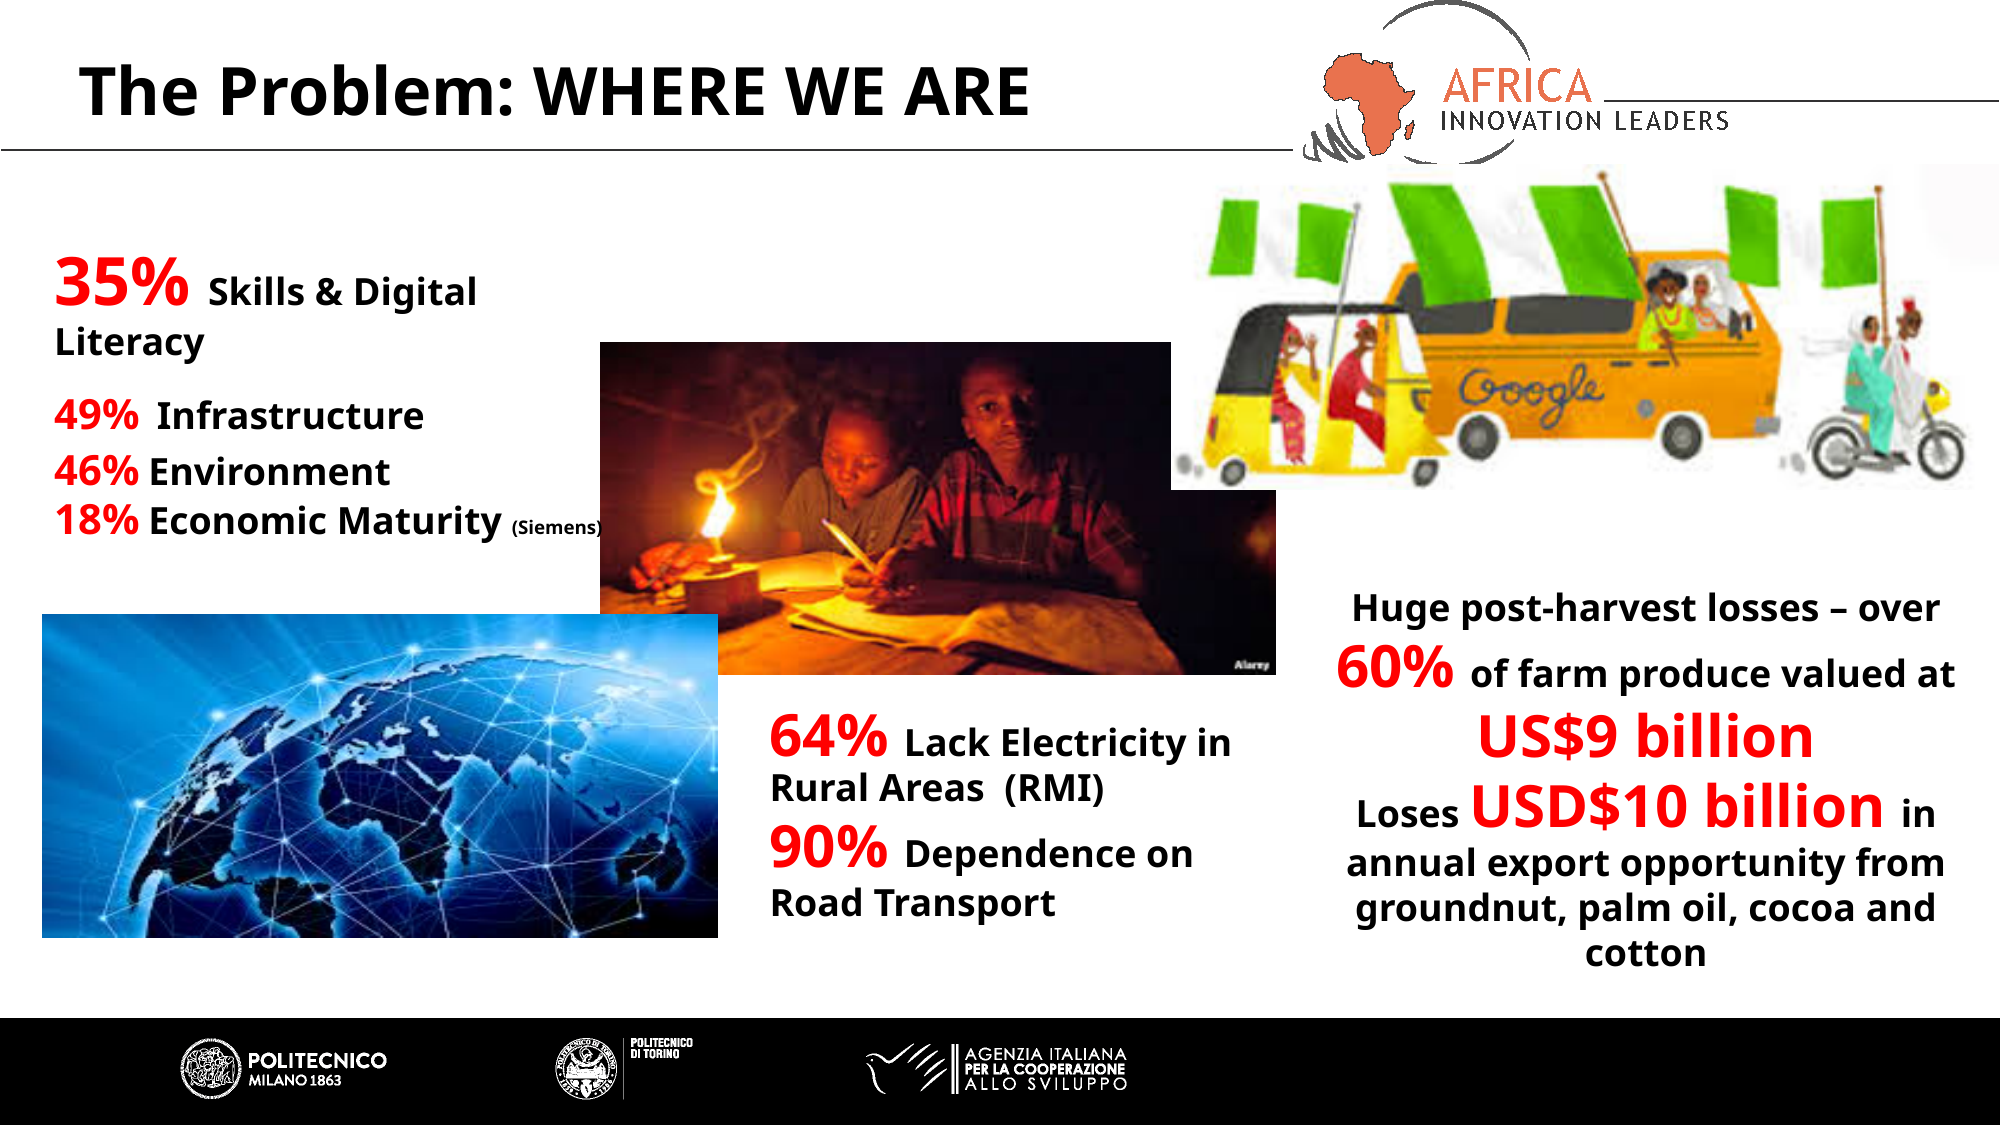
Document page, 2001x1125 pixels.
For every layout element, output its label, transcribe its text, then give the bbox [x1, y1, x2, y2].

text_box 64% Lack Electricity in Rural Areas (RMI) 90% Dependence on Road Transport [754, 698, 1280, 932]
text_box 35% Skills & Digital Literacy 49% Infrastructure 46% Environment 18% Economic Maturity (Siemens) [39, 230, 620, 551]
picture [0, 1018, 2000, 1125]
text_box Huge post-harvest losses – over 60% of farm produce valued at US$9 billion Loses USD$10 billion in annual export opportunity from groundnut, palm oil, cocoa and cotton [1316, 576, 1976, 1017]
picture [1, 0, 1999, 938]
